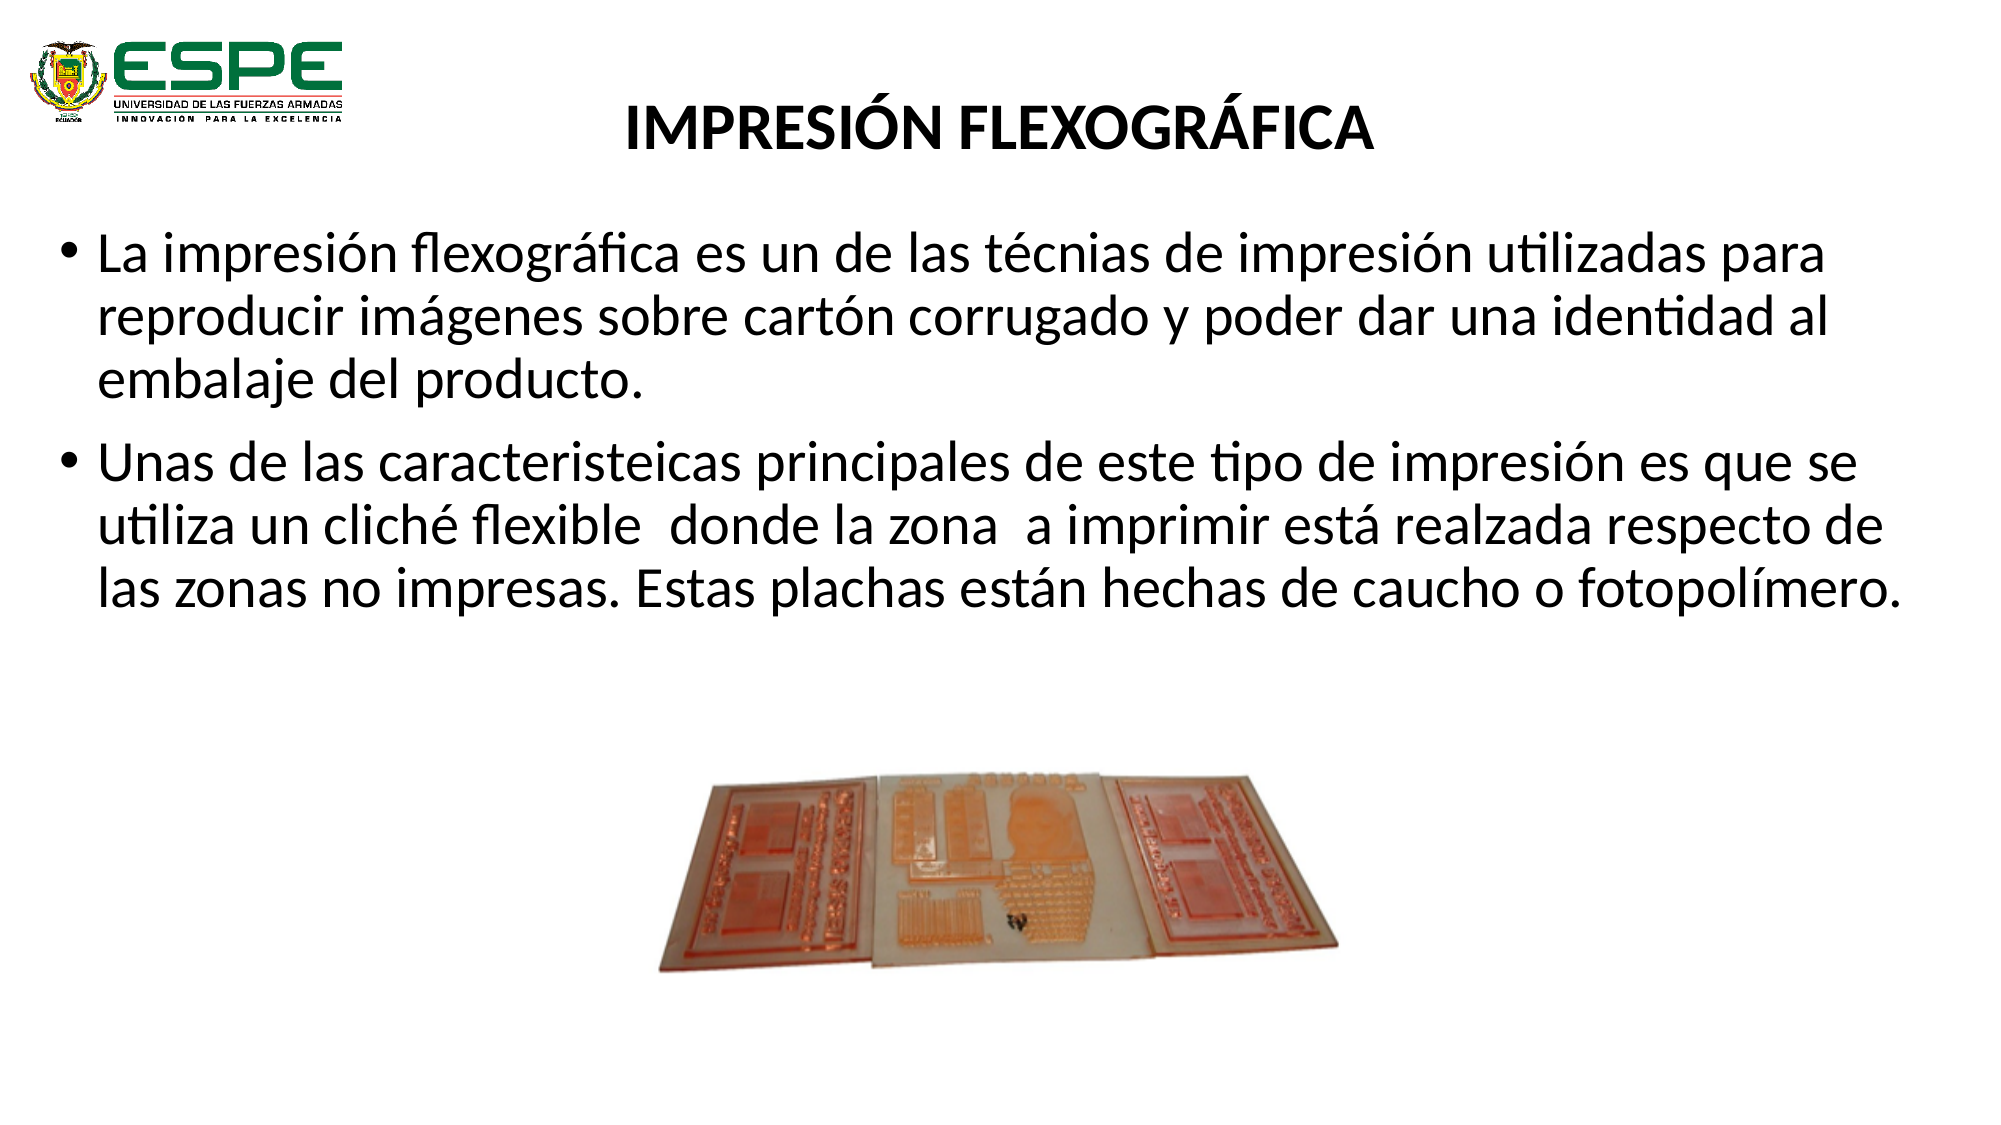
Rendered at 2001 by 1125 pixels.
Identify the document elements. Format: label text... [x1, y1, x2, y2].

title IMPRESIÓN FLEXOGRÁFICA [137, 59, 1863, 197]
picture [624, 691, 1350, 1029]
list La impresión flexográfica es un de las técnias de impresión utilizadas para reproducir imágenes sobre cartón corrugado y poder dar una identidad al embalaje del producto. Unas de las caracteristeicas principales de este tipo de impresión es que se utiliza un cliché flexible donde la zona a imprimir está realzada respecto de las zonas no impresas. Estas plachas están hechas de caucho o fotopolímero. [44, 214, 1924, 1079]
picture [30, 41, 342, 122]
